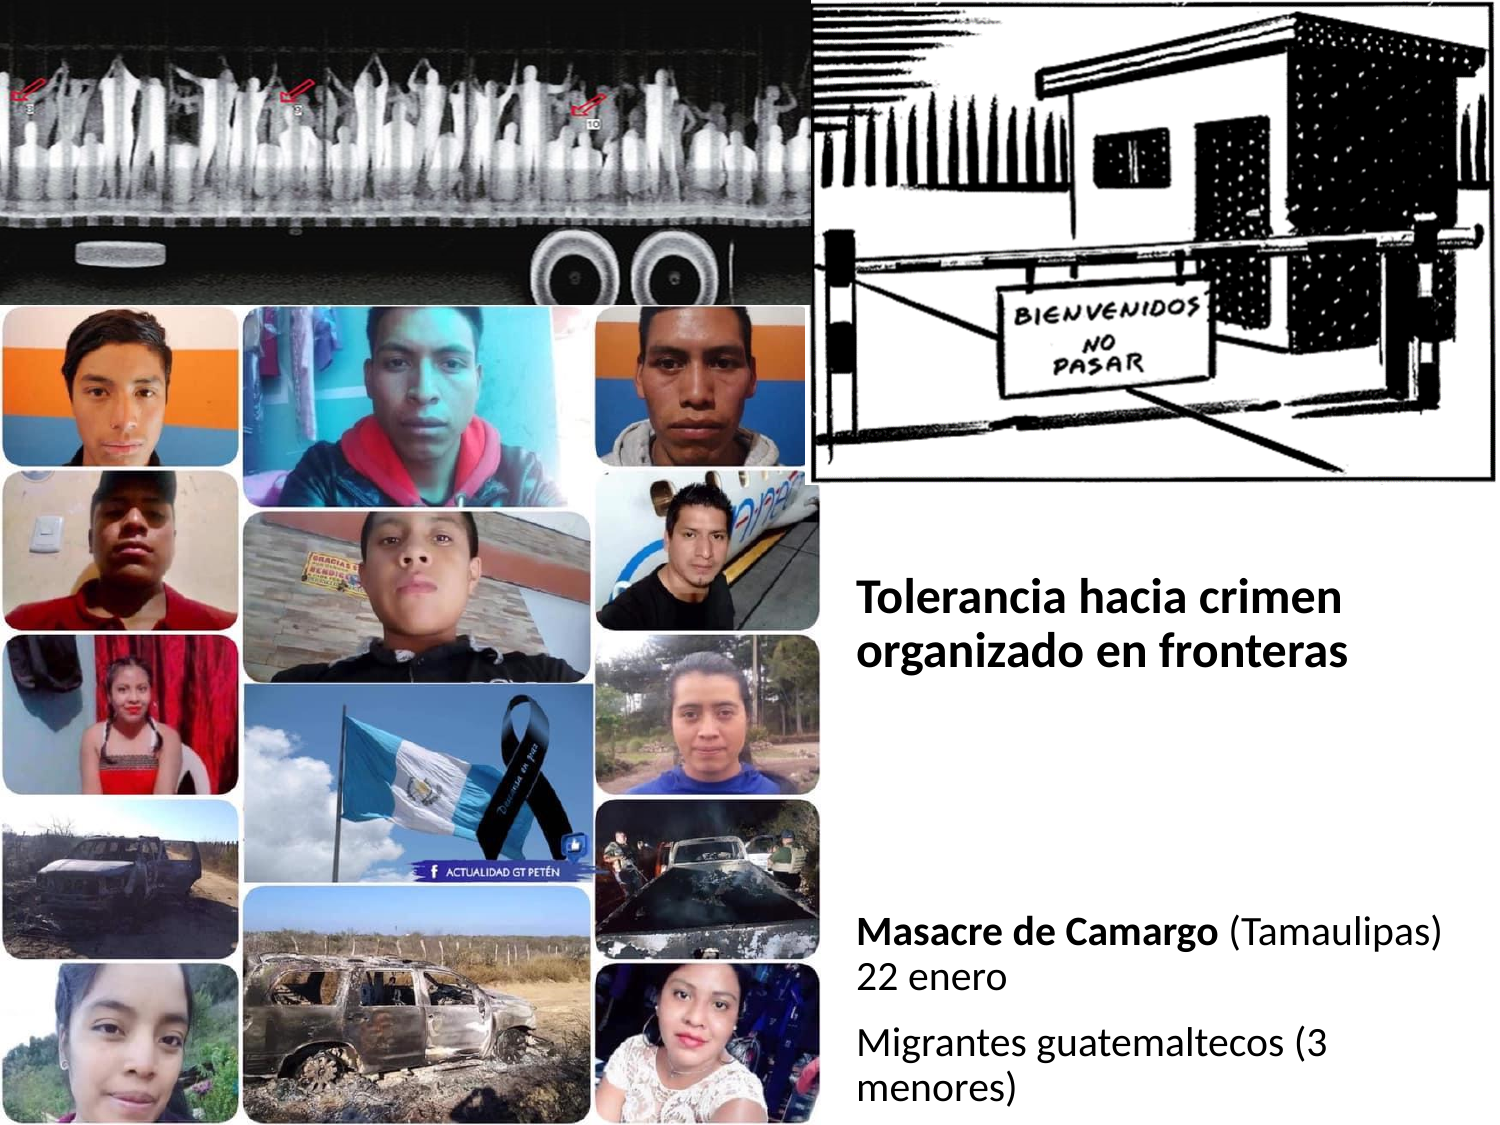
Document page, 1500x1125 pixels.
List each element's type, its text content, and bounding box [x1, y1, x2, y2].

picture [0, 0, 1500, 1125]
text_box Tolerancia hacia crimen organizado en fronteras [841, 562, 1500, 702]
list Masacre de Camargo (Tamaulipas) 22 enero Migrantes guatemaltecos (3 menores) [841, 902, 1500, 1123]
